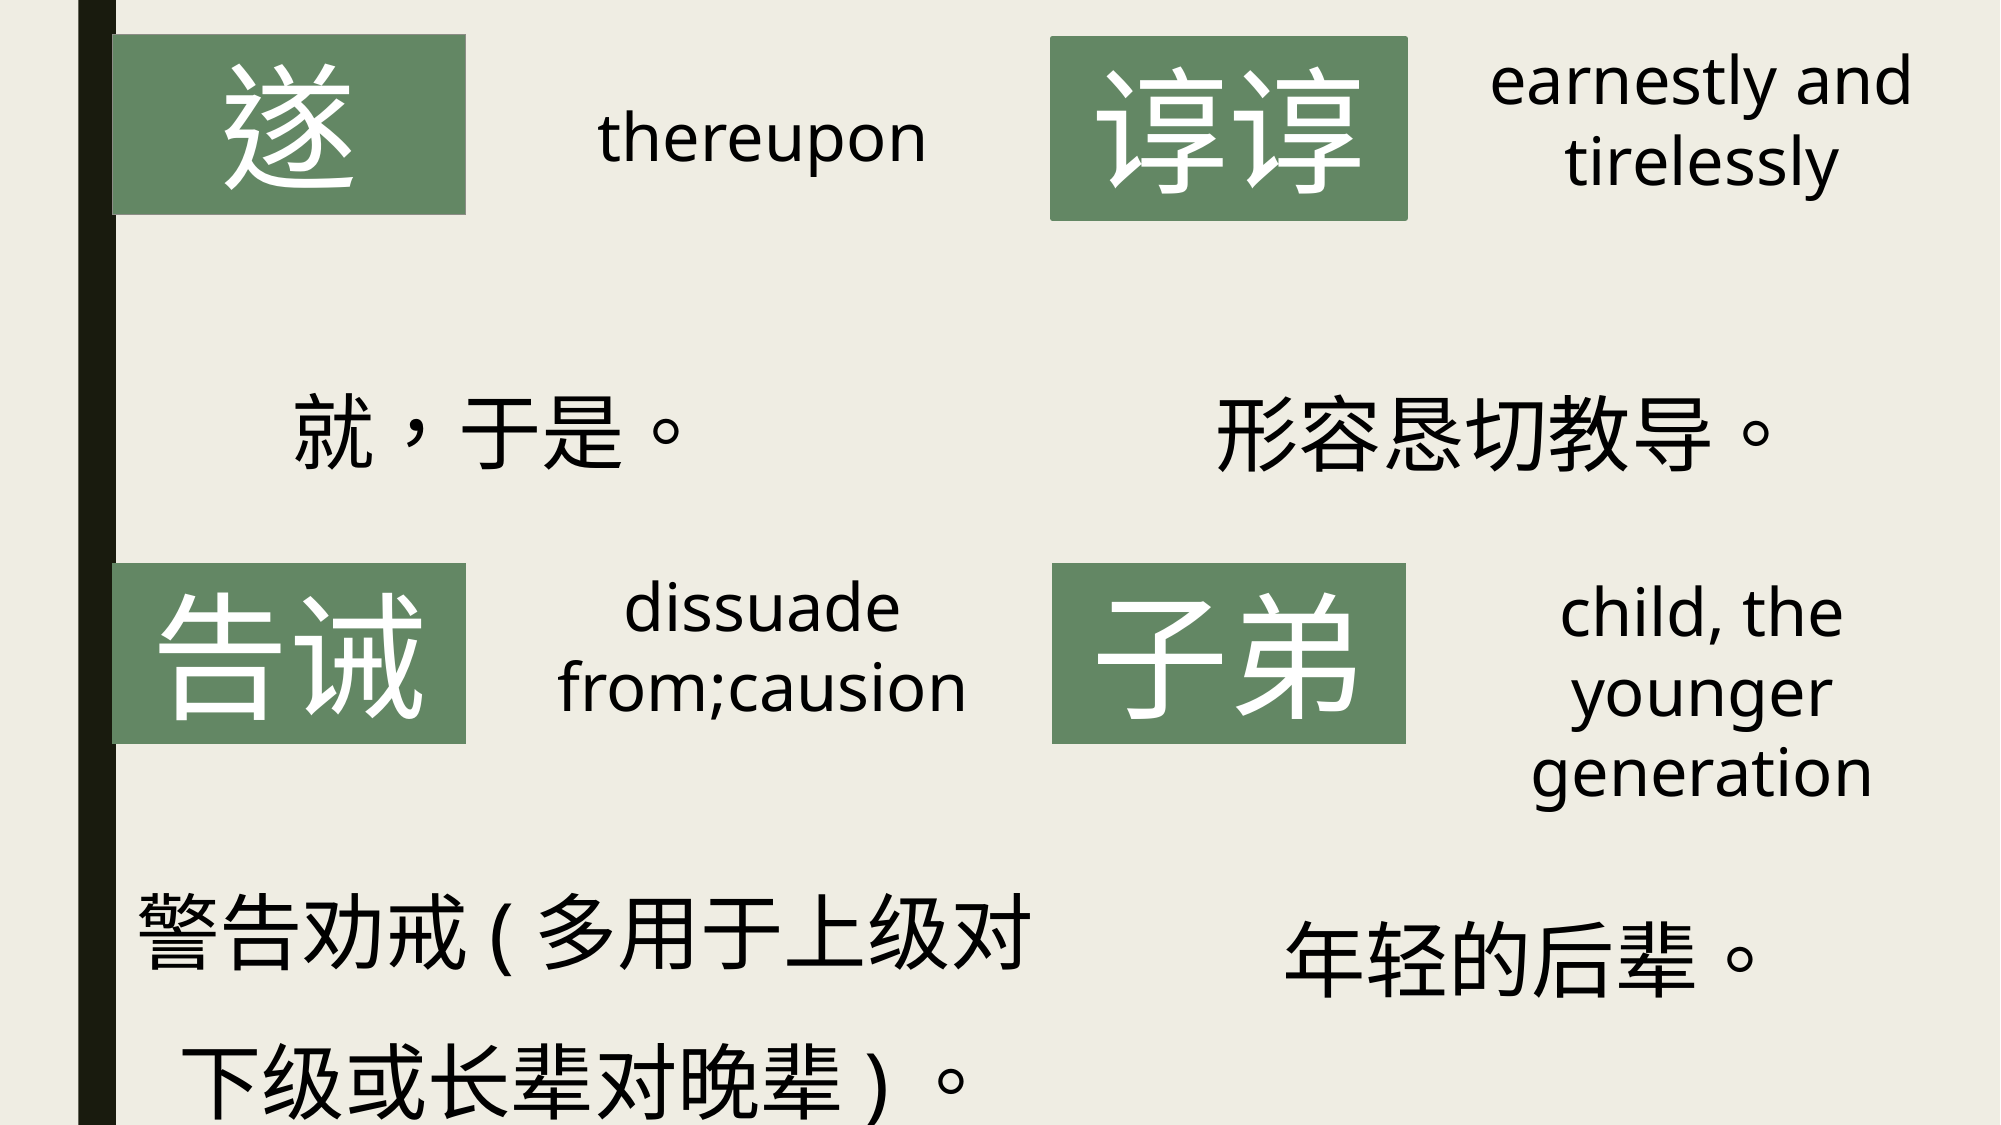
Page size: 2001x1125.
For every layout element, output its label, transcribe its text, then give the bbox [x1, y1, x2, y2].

text_box 形容恳切教导。 [1006, 324, 2000, 490]
text_box 子弟 [1052, 563, 1405, 744]
text_box 就，于是。 [0, 323, 1000, 488]
text_box thereupon [466, 87, 1059, 183]
text_box 警告劝戒(多用于上级对下级或长辈对晚辈)。 [112, 823, 1058, 1125]
text_box dissuade from;causion [466, 557, 1059, 733]
text_box earnestly and tirelessly [1405, 31, 2000, 206]
text_box 告诫 [112, 563, 466, 744]
text_box 遂 [112, 34, 466, 215]
text_box child, the younger generation [1405, 562, 2000, 818]
text_box 谆谆 [1050, 36, 1408, 221]
text_box 年轻的后辈。 [1057, 850, 2000, 1016]
